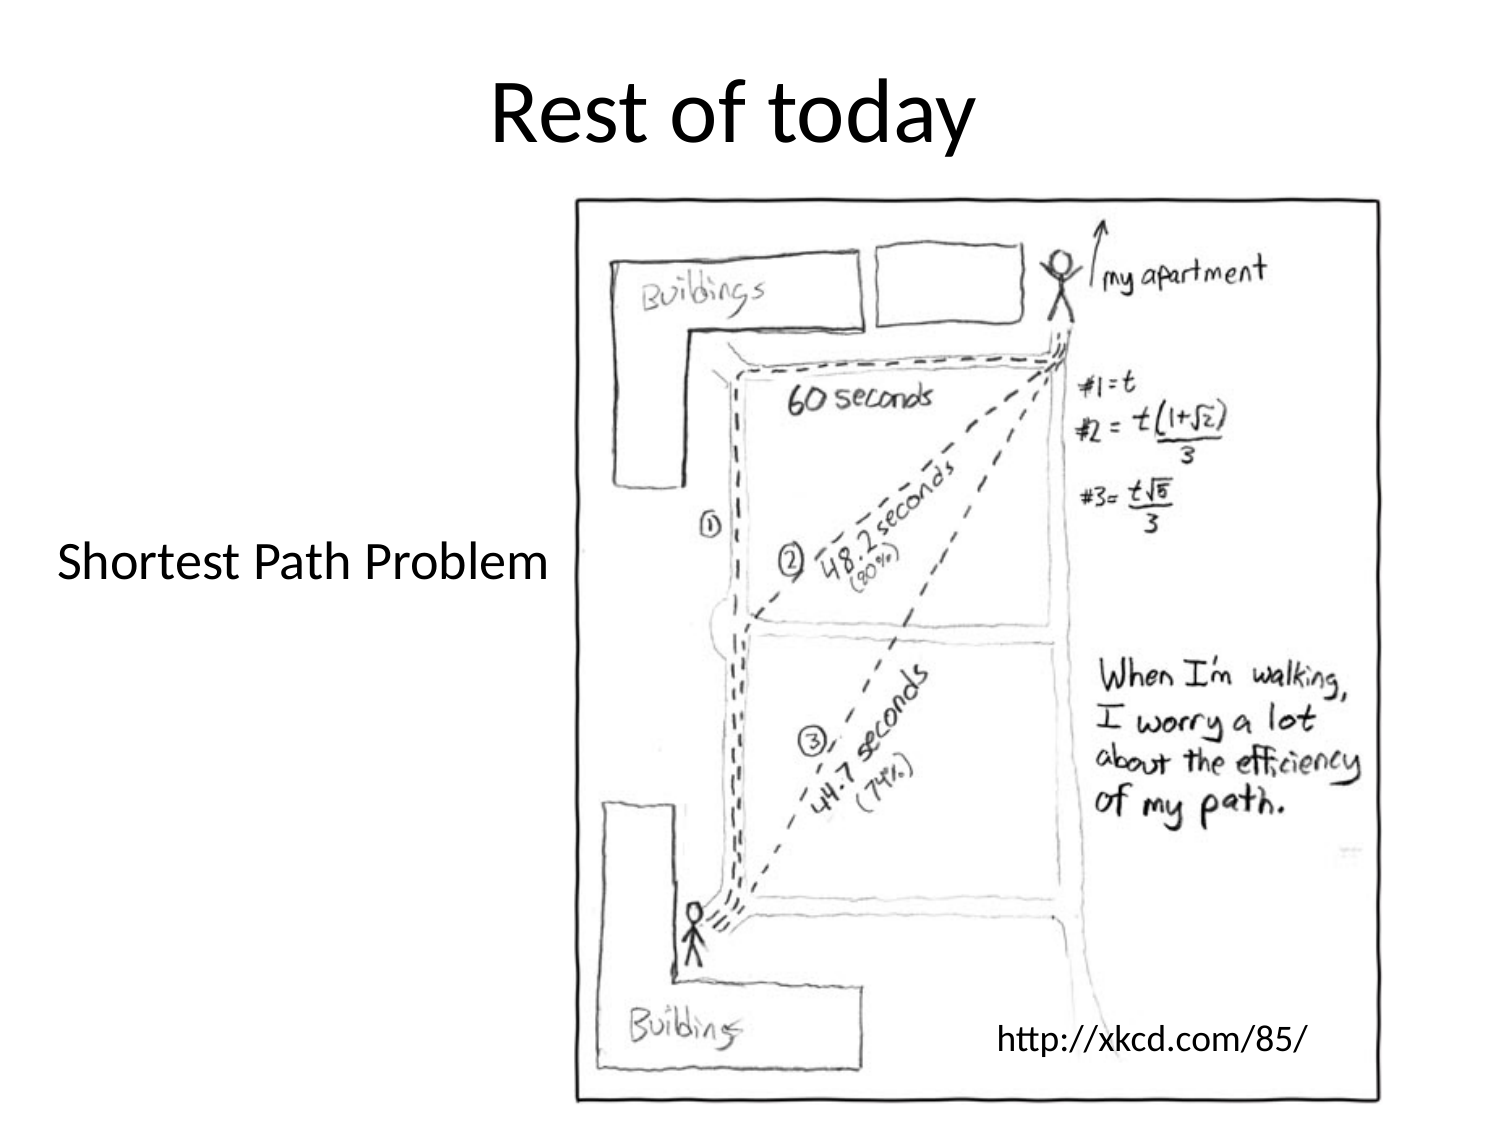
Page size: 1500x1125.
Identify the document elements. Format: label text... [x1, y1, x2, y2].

text_box Shortest Path Problem [42, 518, 566, 599]
picture [573, 194, 1383, 1105]
title Rest of today [58, 11, 1409, 200]
